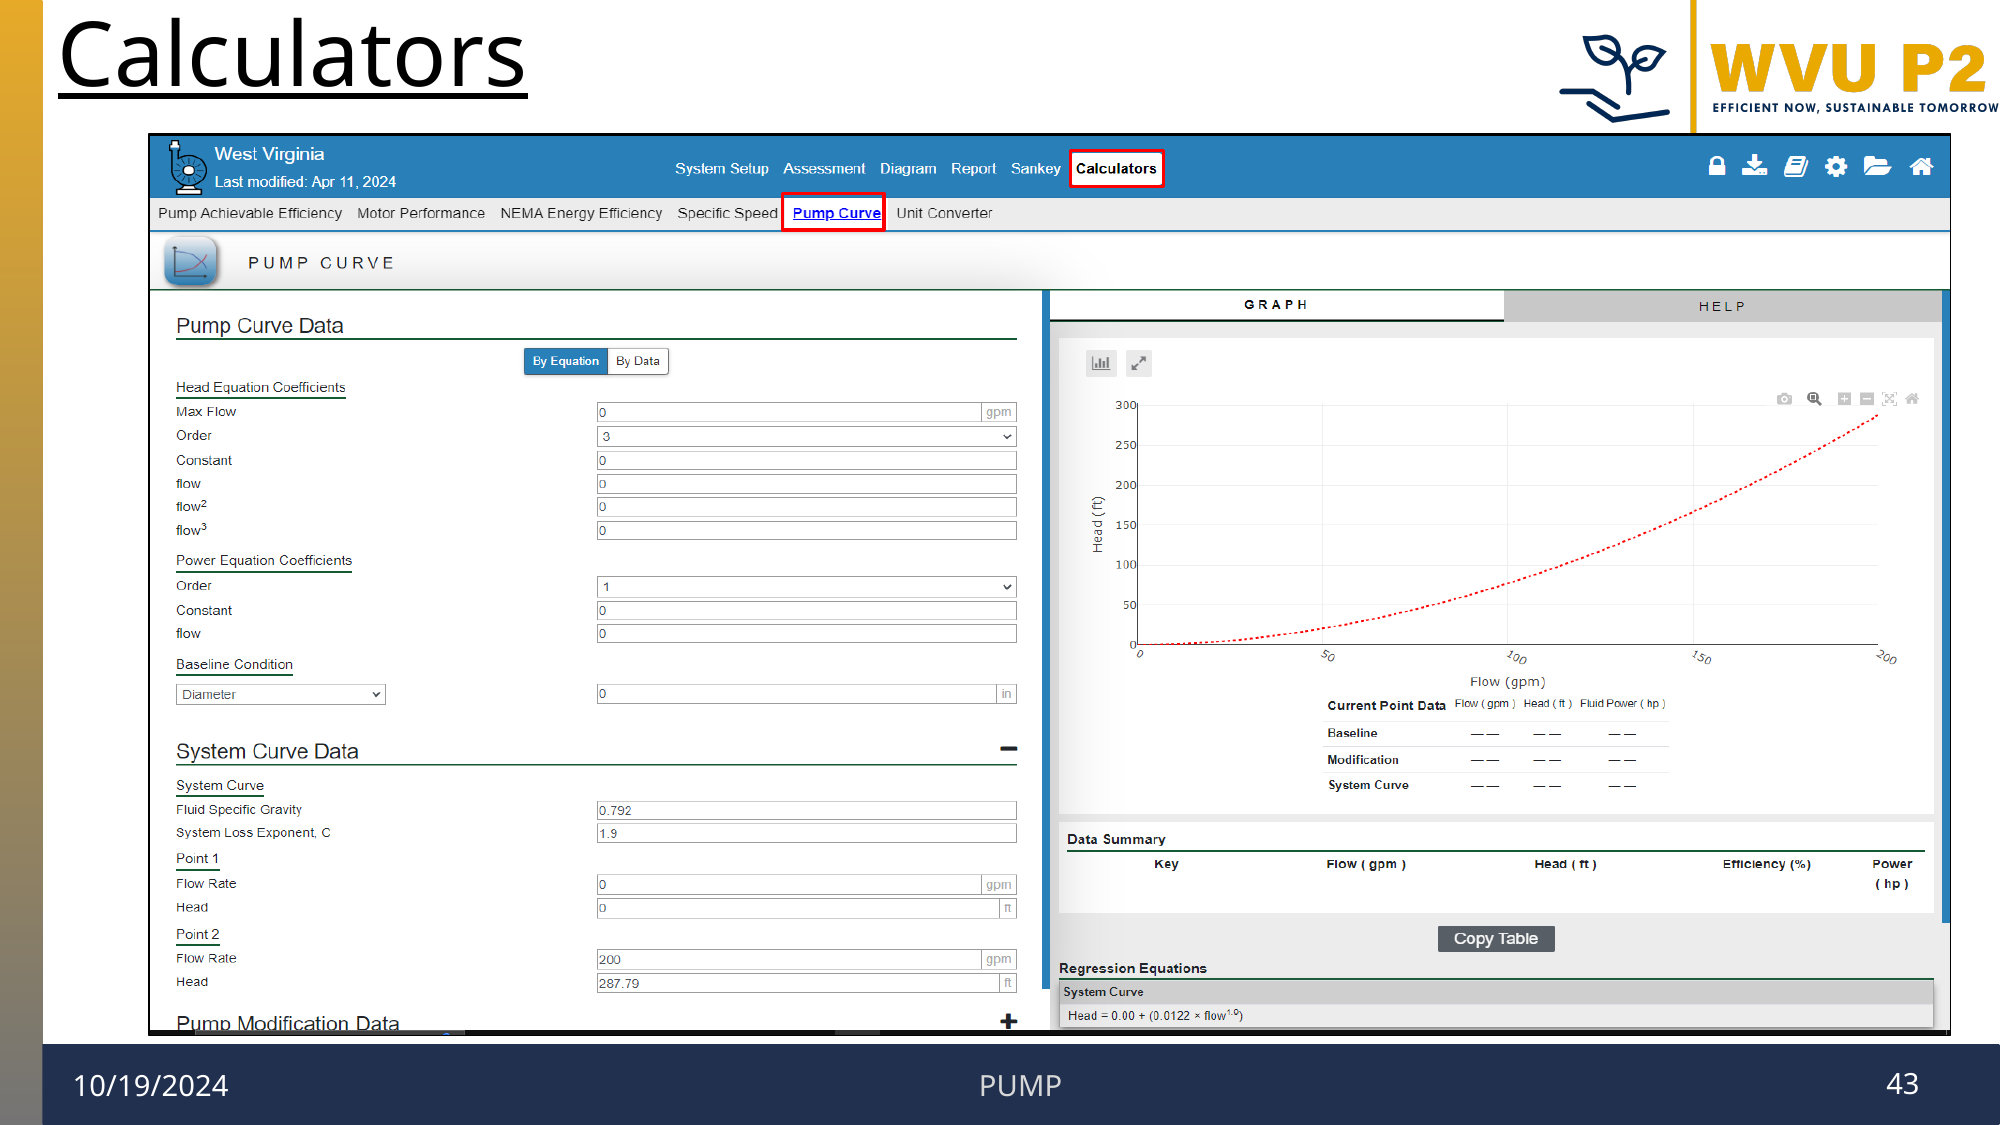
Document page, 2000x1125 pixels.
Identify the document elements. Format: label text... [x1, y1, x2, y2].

picture [149, 0, 2000, 1036]
footer PUMP [659, 1054, 1382, 1115]
slide_number ‹#› [1780, 1054, 1935, 1115]
title Calculators [42, 0, 1516, 113]
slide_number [50, 1054, 244, 1115]
